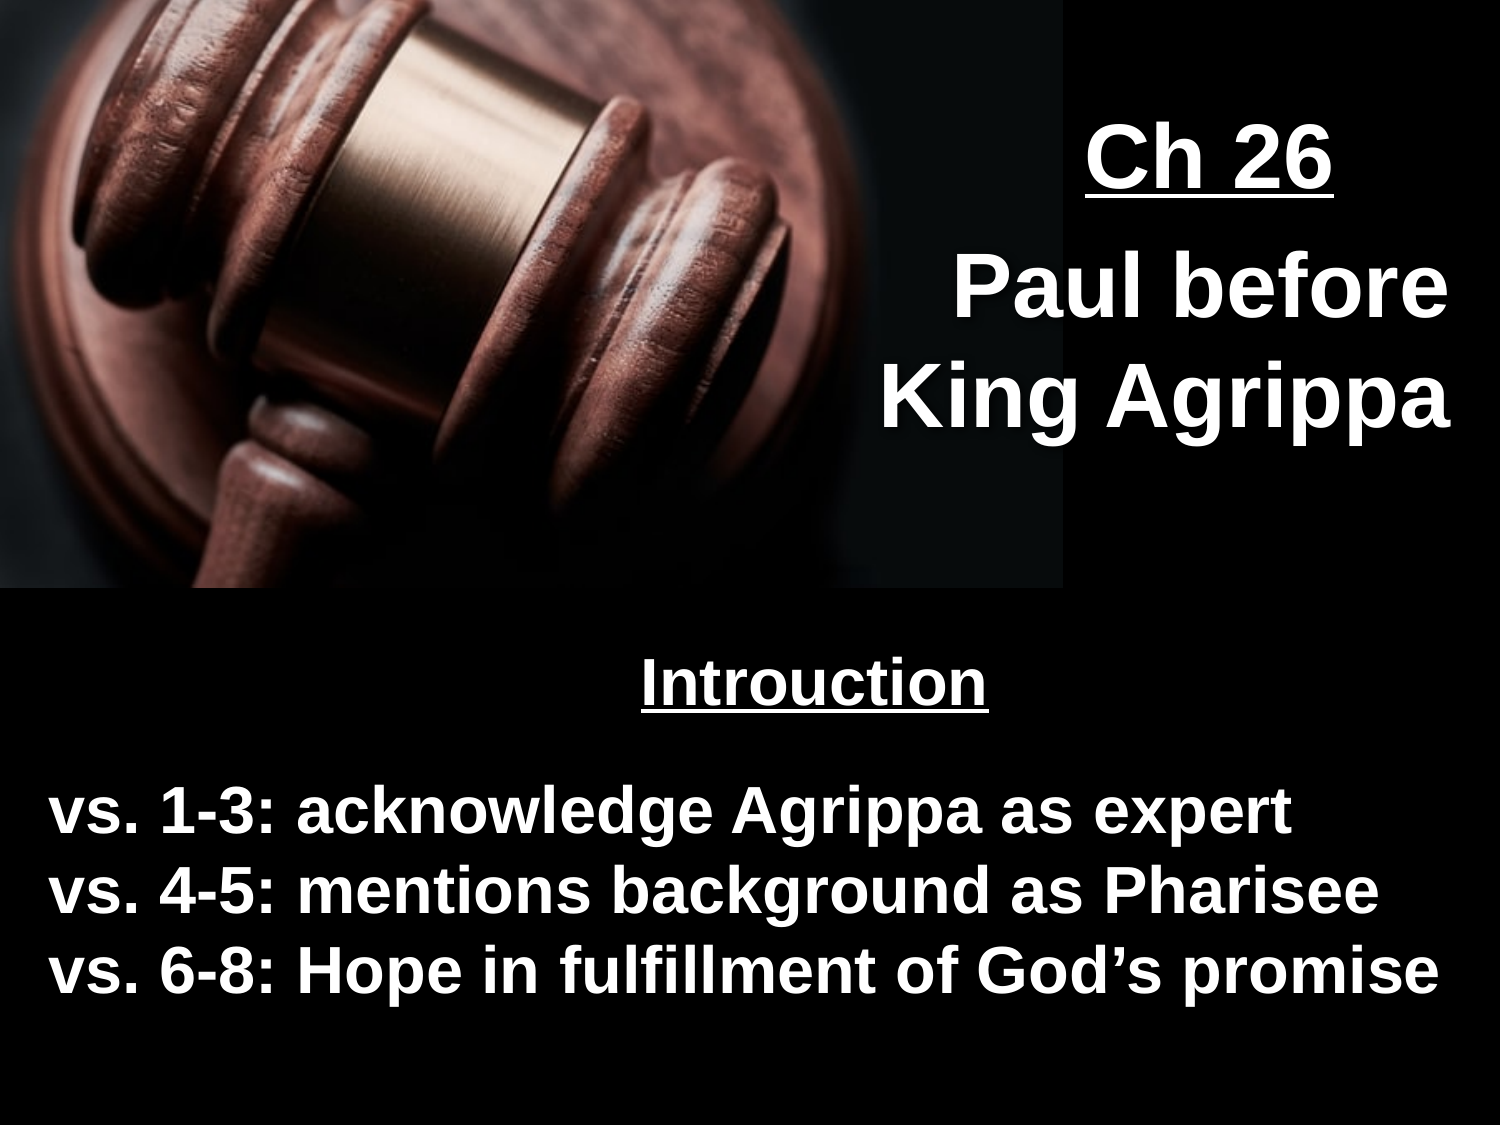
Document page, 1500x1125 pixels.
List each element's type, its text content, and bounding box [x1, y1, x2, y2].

text_box vs. 1-3: acknowledge Agrippa as expert vs. 4-5: mentions background as Pharisee vs. 6-8: Hope in fulfillment of God’s promise [34, 759, 1466, 907]
text_box Paul before King Agrippa [807, 218, 1466, 366]
text_box Ch 26 [1061, 89, 1350, 237]
text_box Introuction [626, 631, 1062, 779]
picture [0, 0, 1063, 588]
